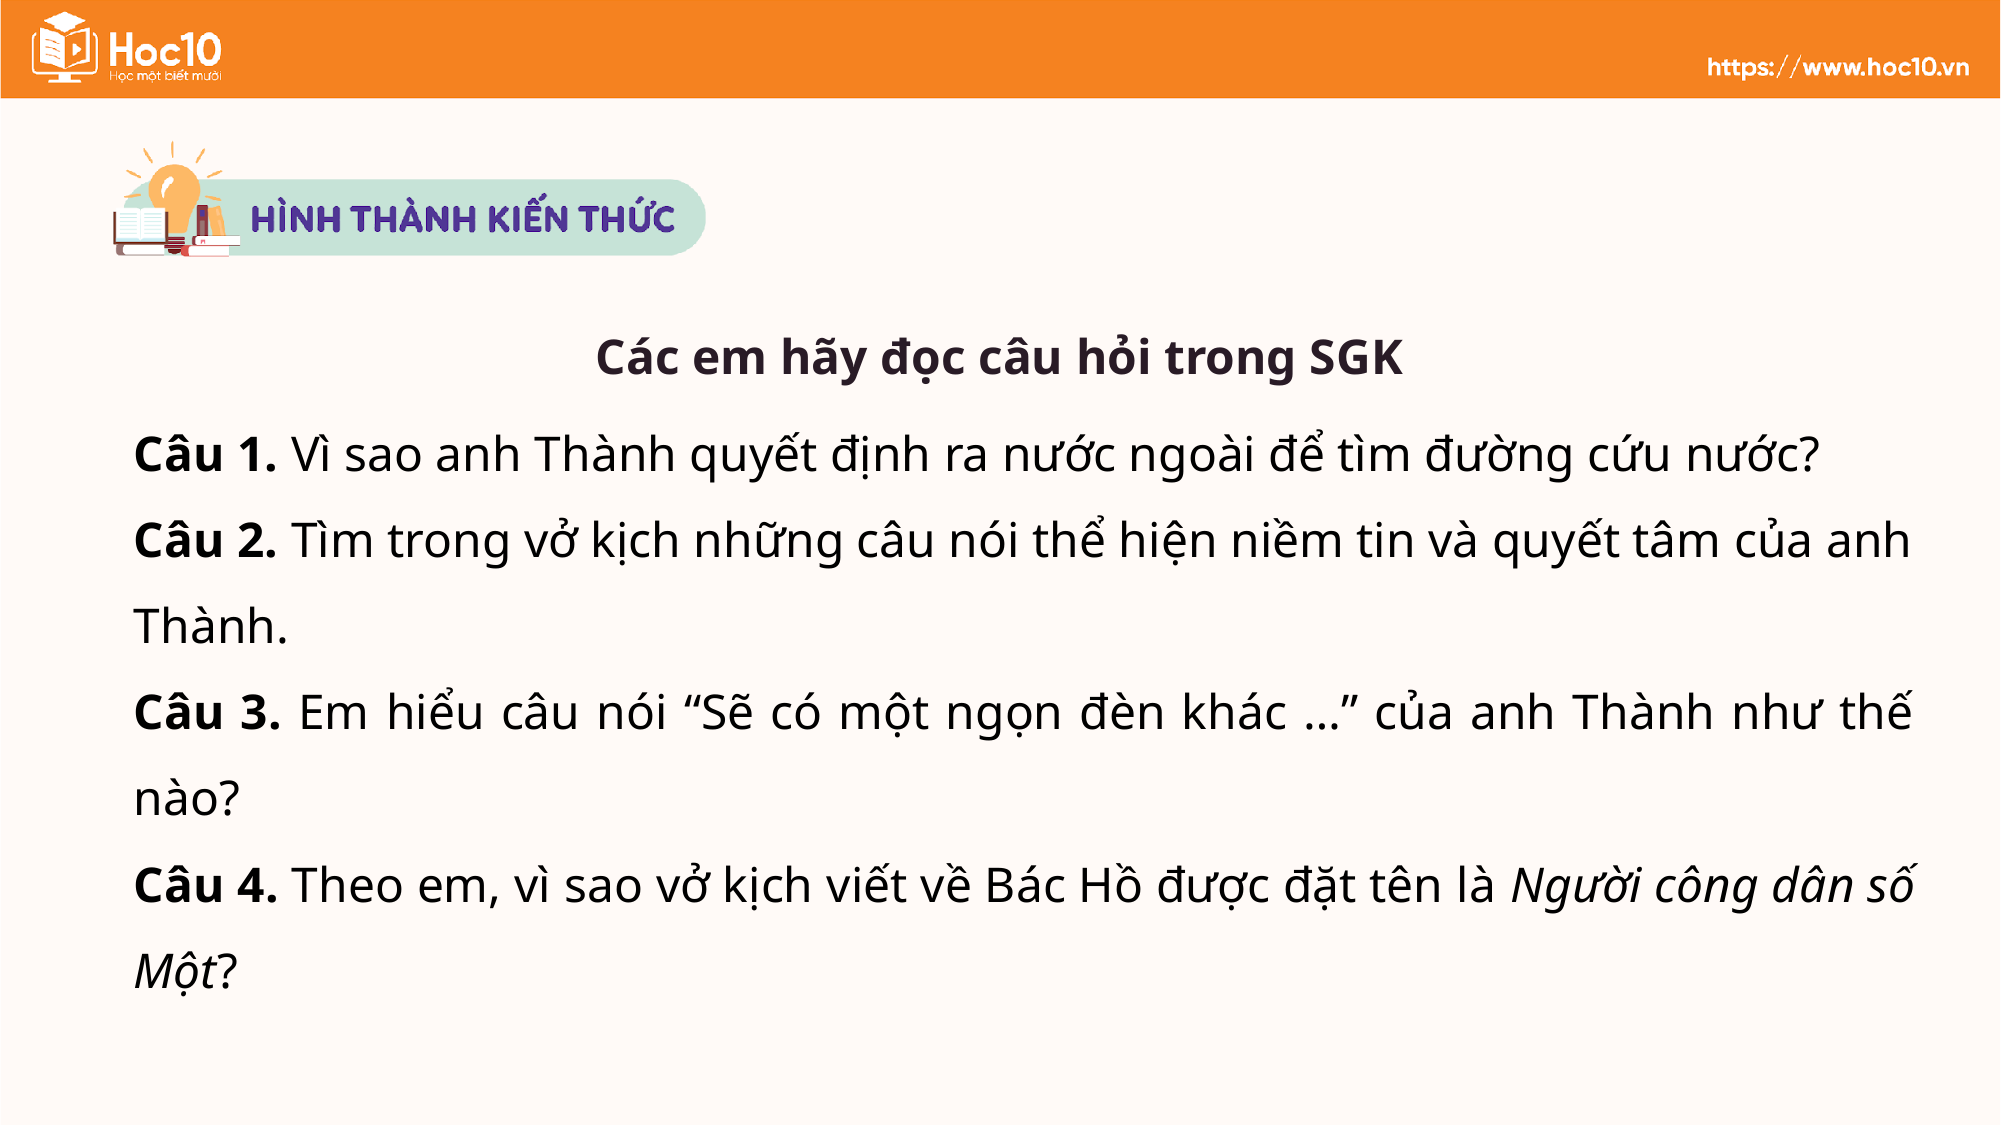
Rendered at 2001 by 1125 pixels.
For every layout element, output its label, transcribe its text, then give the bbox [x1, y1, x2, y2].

picture [0, 0, 2001, 1125]
text_box Câu 1. Vì sao anh Thành quyết định ra nước ngoài để tìm đường cứu nước? Câu 2. Tìm trong vở kịch những câu nói thể hiện niềm tin và quyết tâm của anh Thành. Câu 3. Em hiểu câu nói “Sẽ có một ngọn đèn khác …” của anh Thành như thế nào? Câu 4. Theo em, vì sao vở kịch viết về Bác Hồ được đặt tên là Người công dân số Một? [118, 387, 1931, 1006]
text_box Các em hãy đọc câu hỏi trong SGK [189, 298, 1811, 385]
